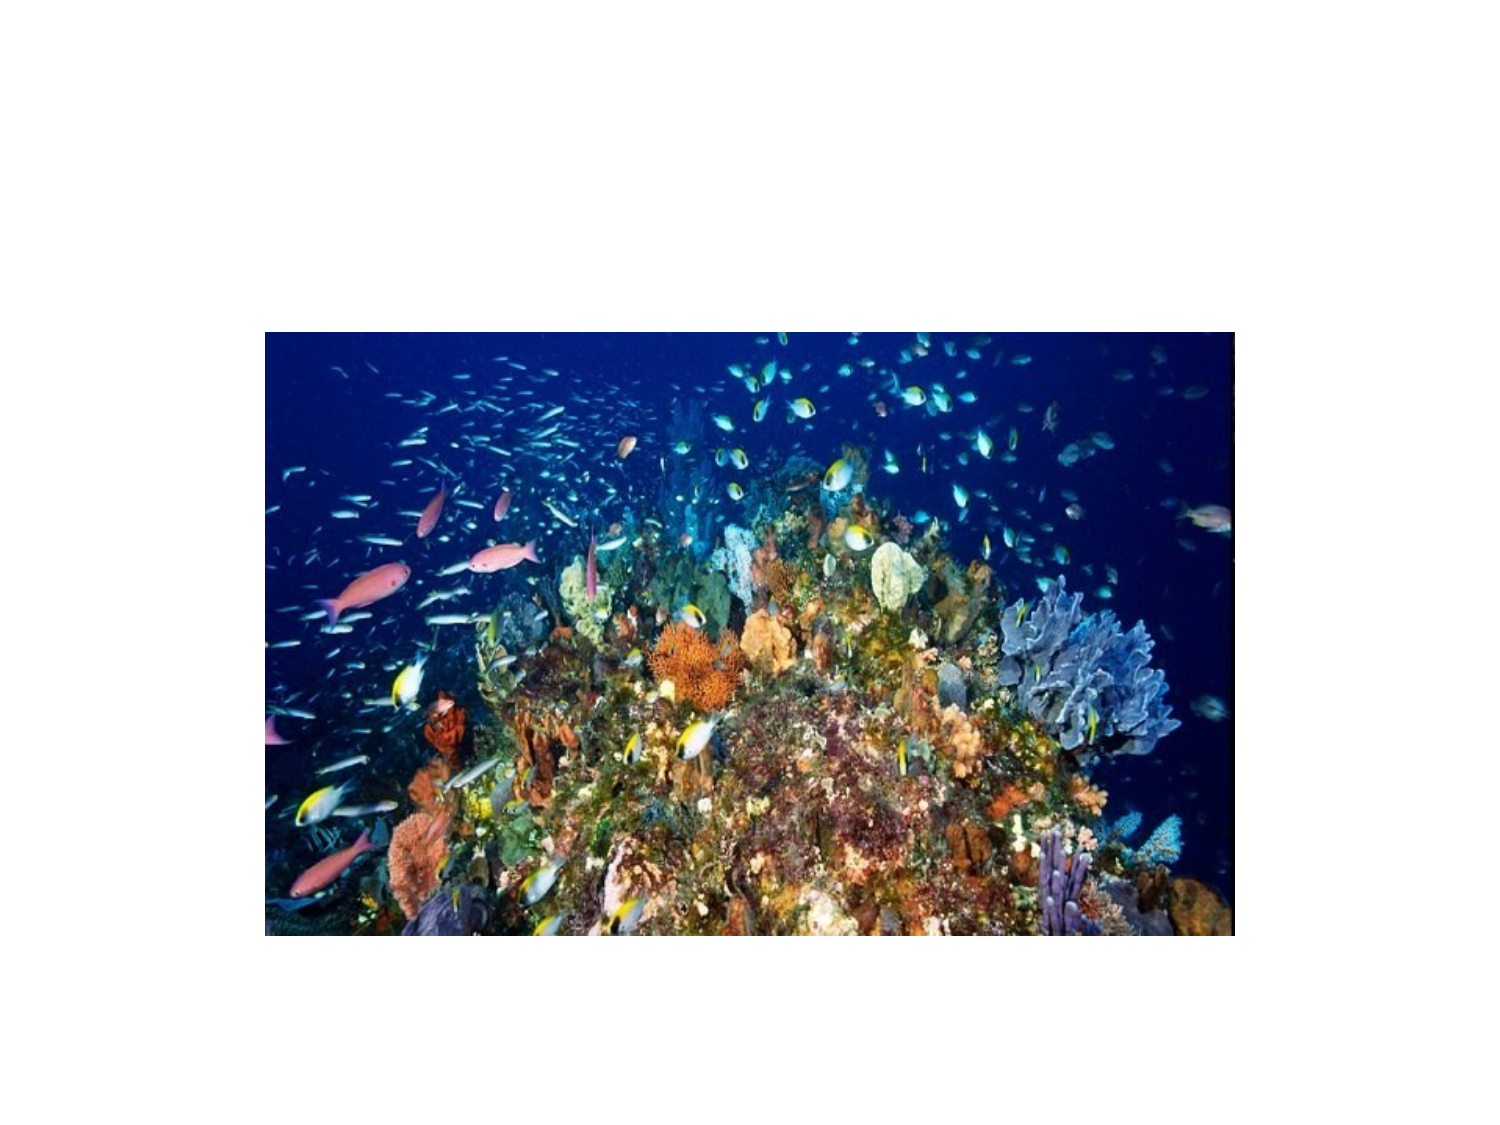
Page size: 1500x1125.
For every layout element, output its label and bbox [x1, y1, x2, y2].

list [265, 331, 1235, 936]
